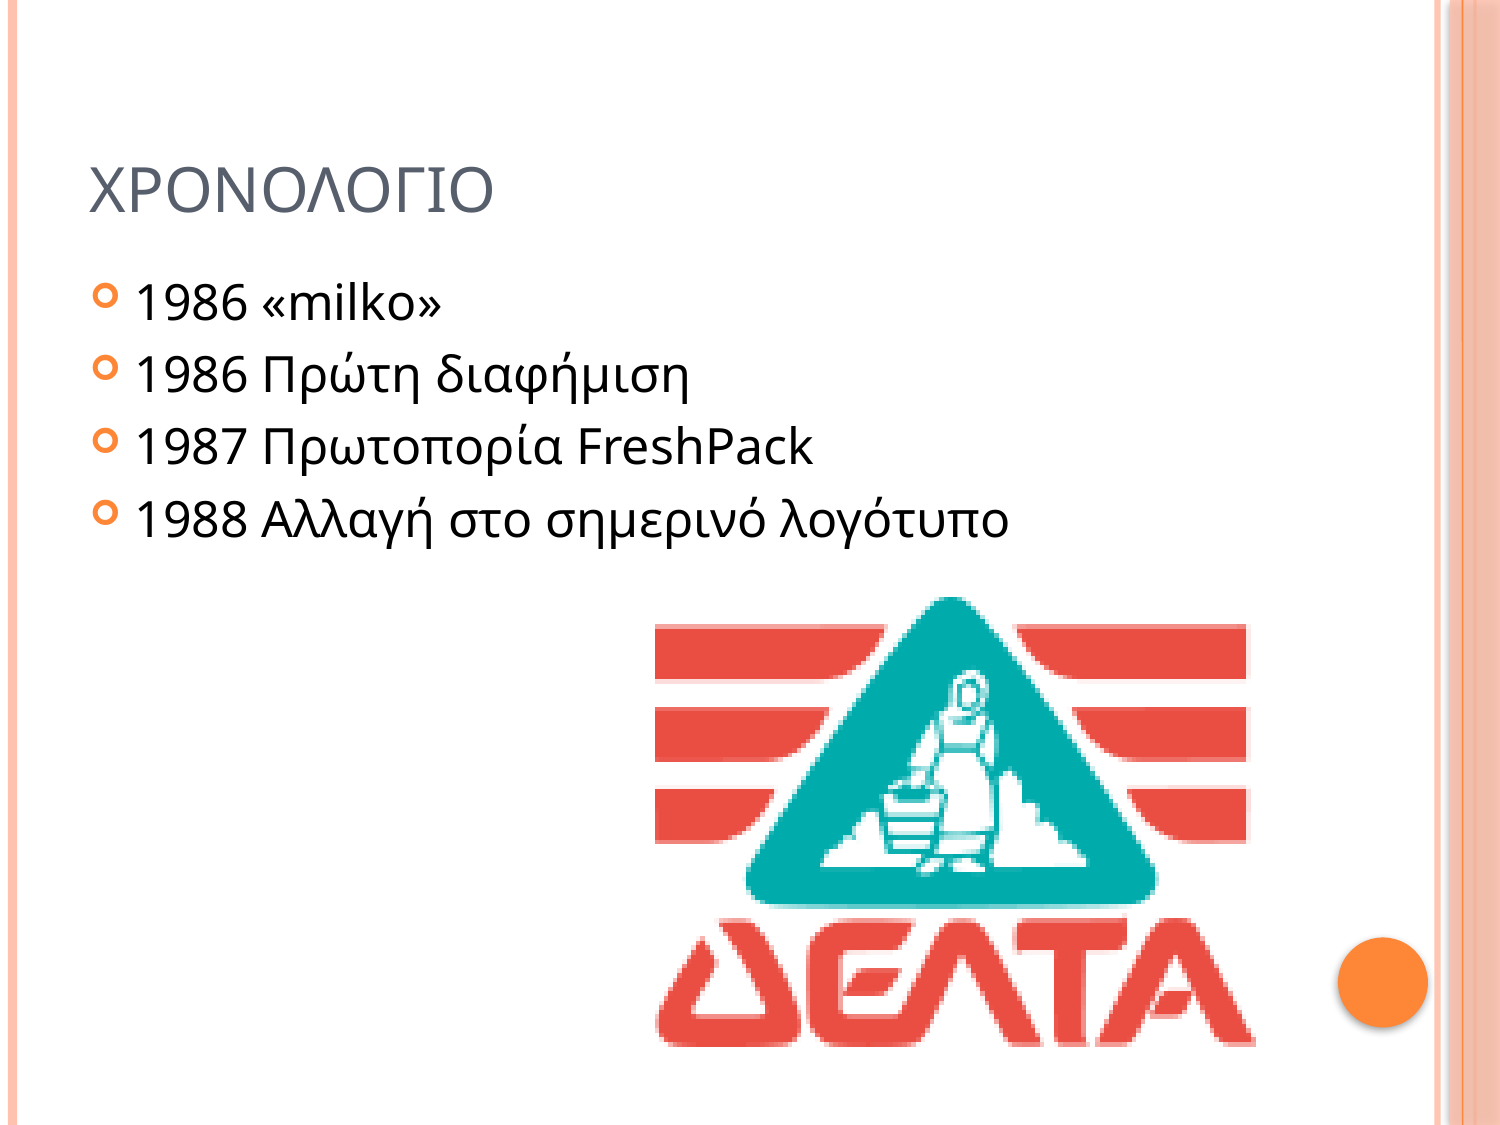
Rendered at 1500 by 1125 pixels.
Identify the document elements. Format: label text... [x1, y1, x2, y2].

title Χρονολογιο [75, 45, 1300, 233]
picture [654, 597, 1256, 1048]
list 1986 «milko» 1986 Πρώτη διαφήμιση 1987 Πρωτοπορία FreshPack 1988 Αλλαγή στο σημερινό λογότυπο [75, 262, 1300, 1062]
